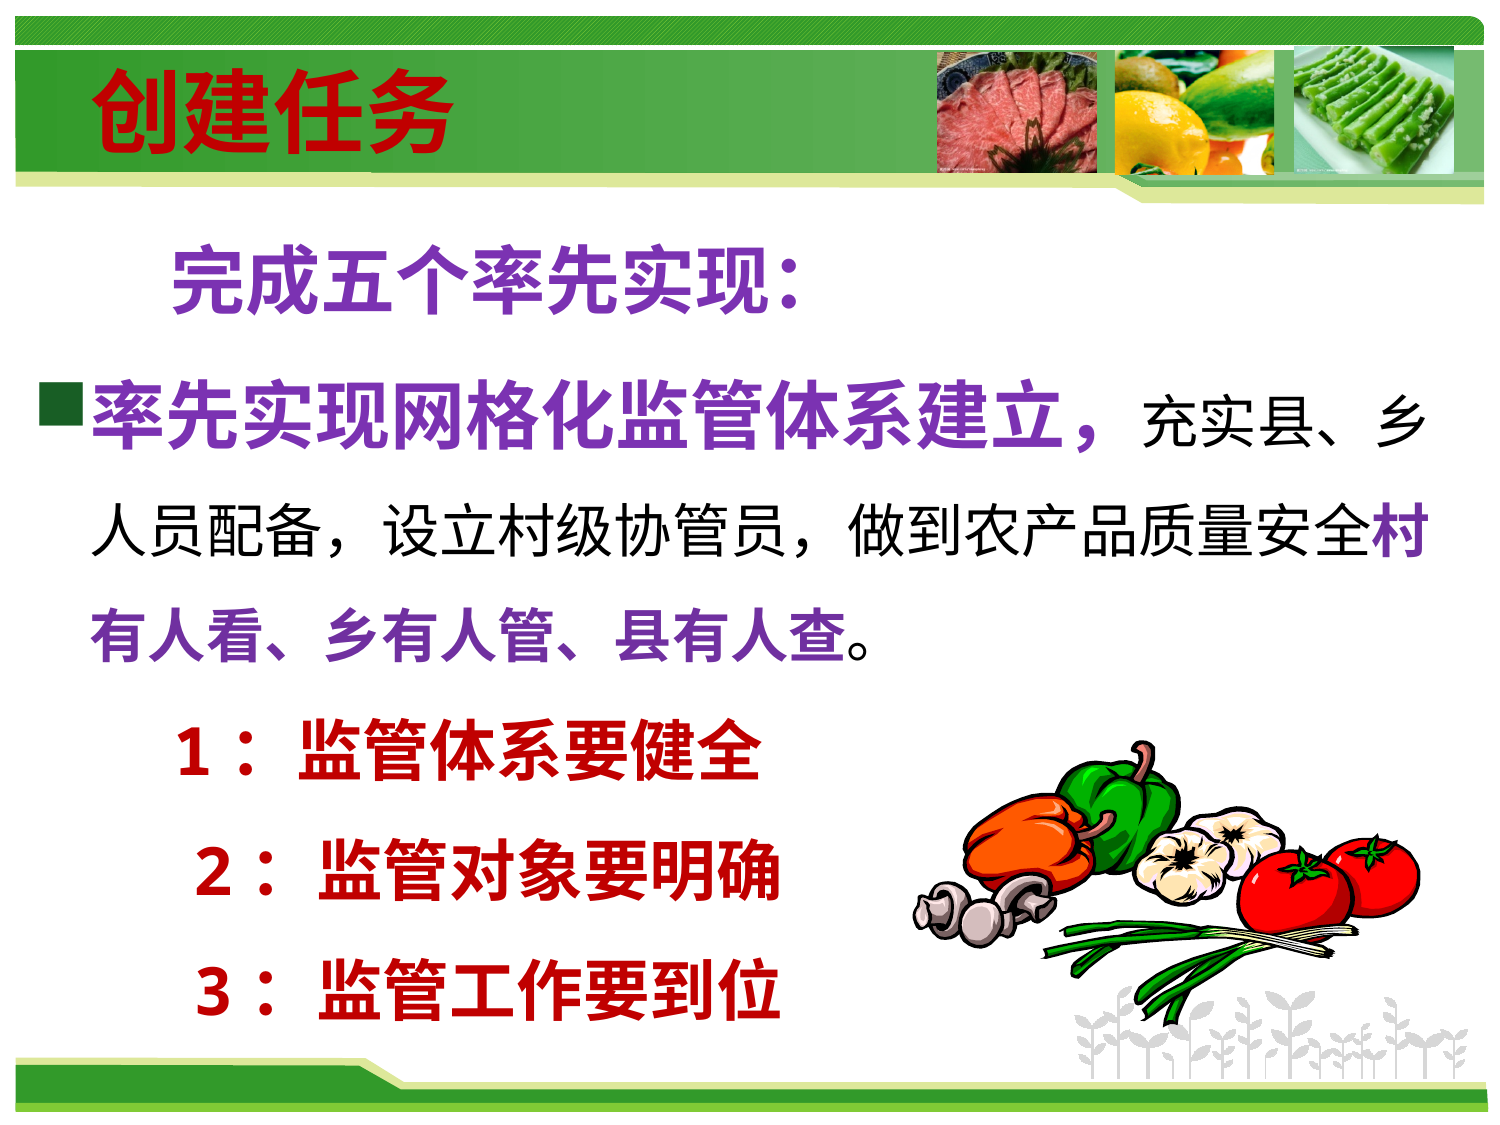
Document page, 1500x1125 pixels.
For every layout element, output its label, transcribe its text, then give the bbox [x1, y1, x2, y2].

picture [1294, 46, 1454, 174]
picture [1138, 50, 1275, 175]
list 完成五个率先实现： 率先实现网格化监管体系建立，充实县、乡人员配备，设立村级协管员，做到农产品质量安全村有人看、乡有人管、县有人查。 1：监管体系要健全 2：监管对象要明确 3：监管工作要到位 [18, 181, 1462, 1034]
picture [912, 737, 1424, 1031]
title 创建任务 [74, 38, 1138, 181]
